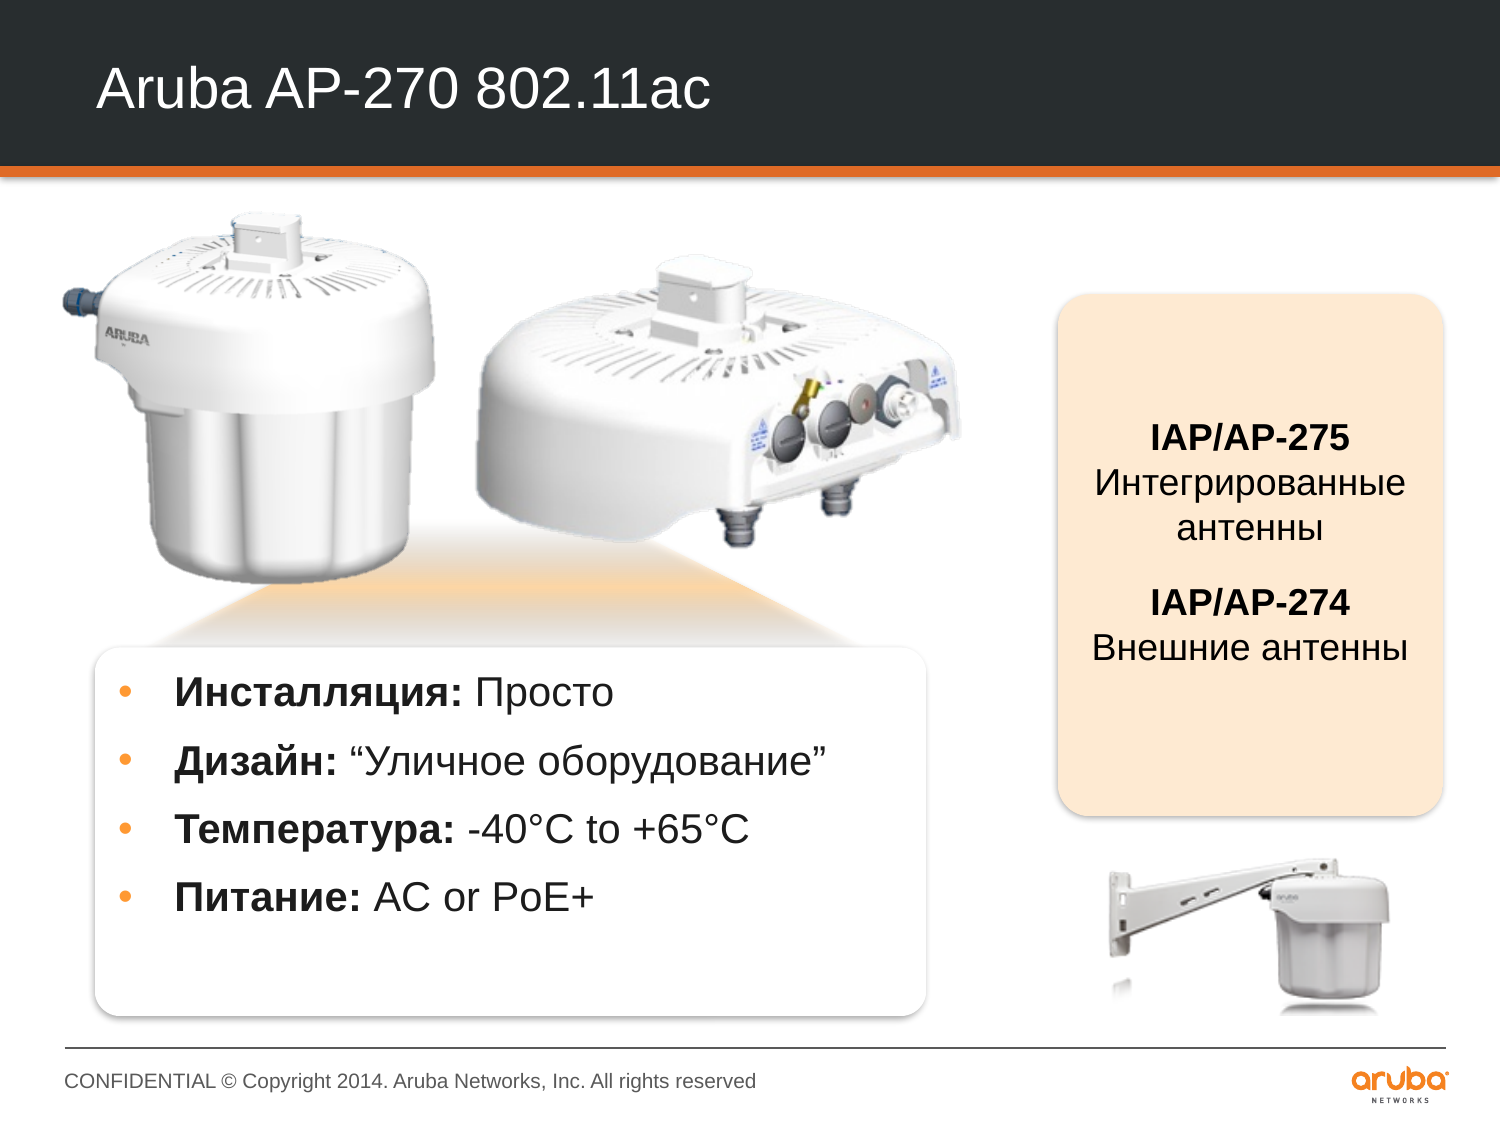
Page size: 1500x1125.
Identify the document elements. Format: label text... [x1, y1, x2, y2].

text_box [1057, 293, 1444, 817]
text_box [94, 602, 927, 1017]
picture [1067, 853, 1429, 1017]
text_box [37, 203, 966, 594]
title Aruba AP-270 802.11ac [81, 50, 1464, 129]
